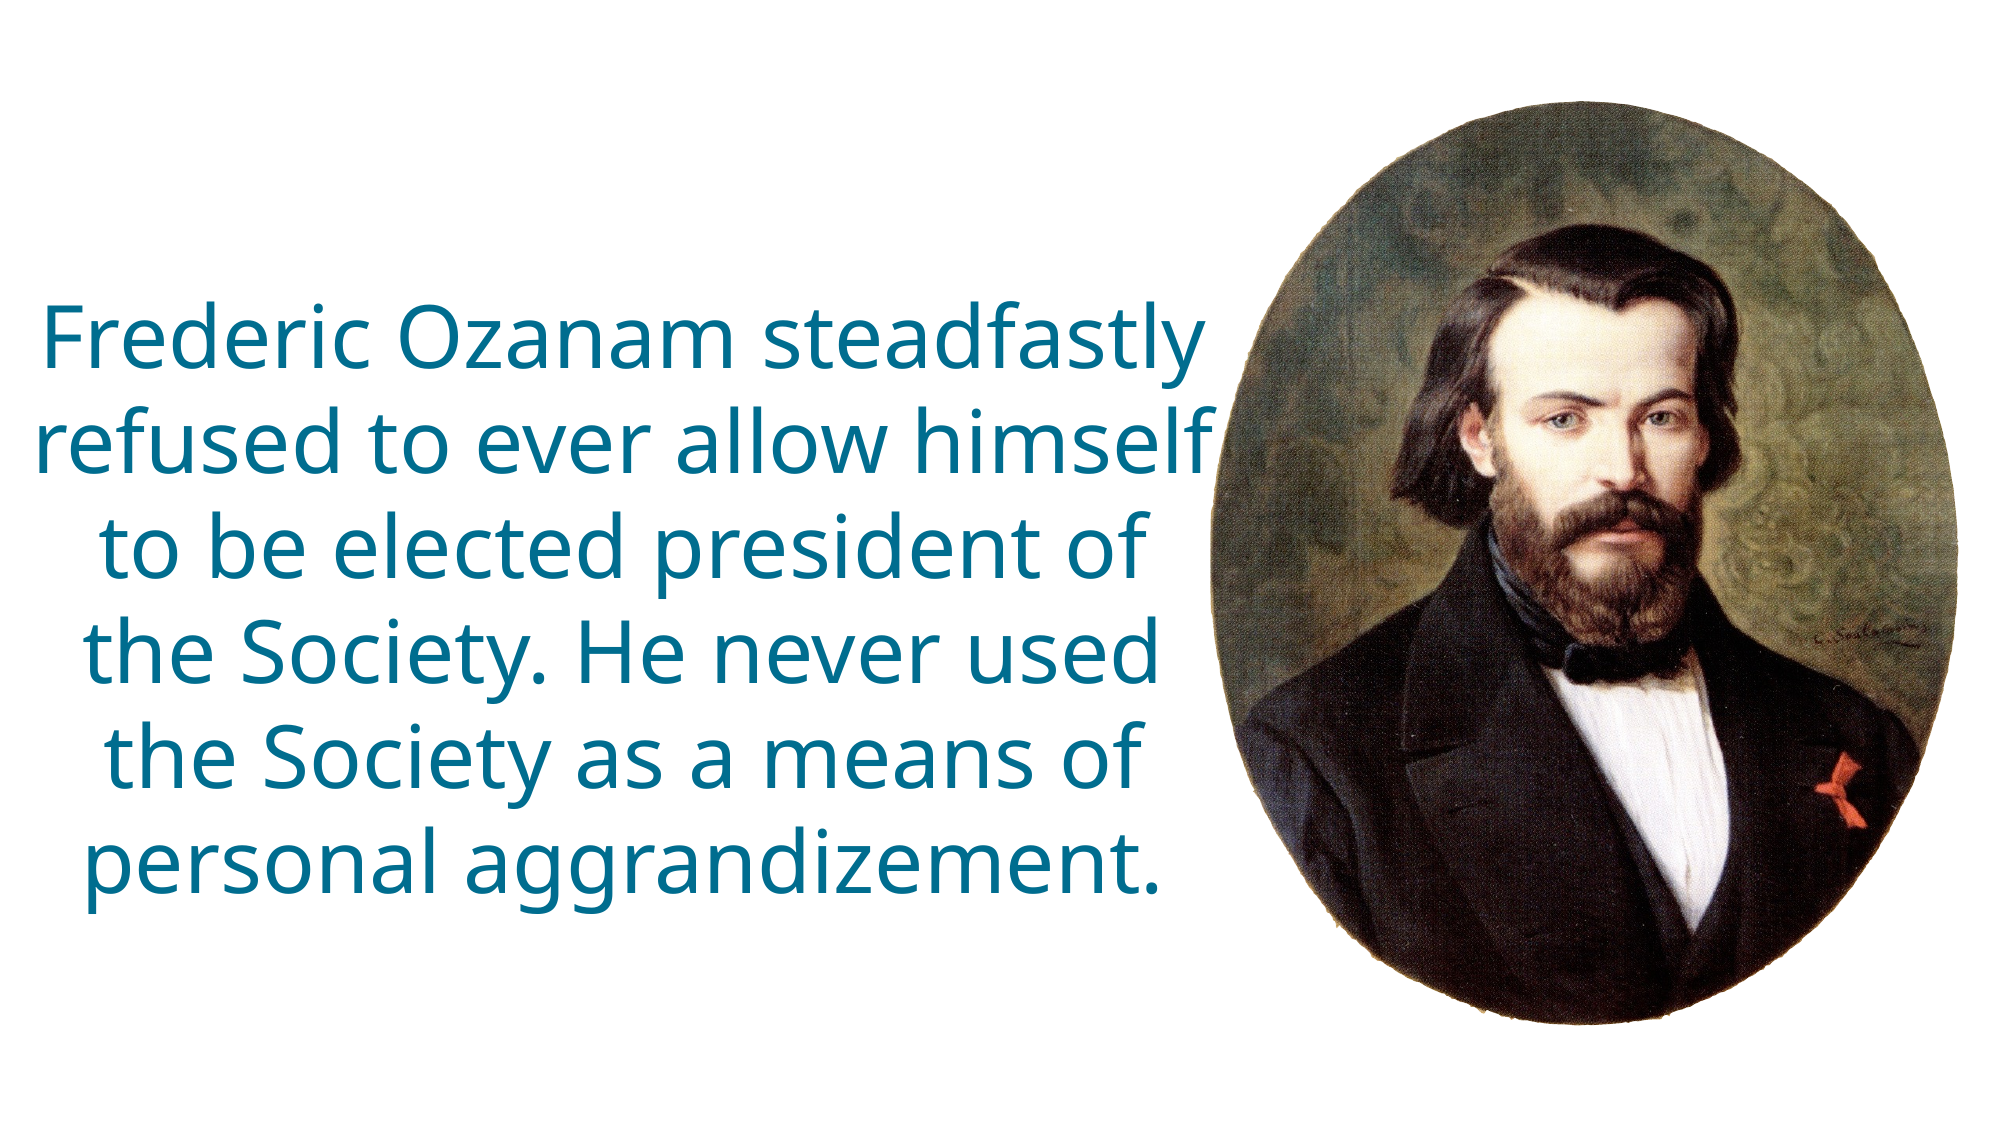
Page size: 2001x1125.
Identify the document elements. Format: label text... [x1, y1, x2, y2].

picture [1210, 100, 1959, 1026]
subtitle Frederic Ozanam steadfastly refused to ever allow himself to be elected president of the Society. He never used the Society as a means of personal aggrandizement. [18, 274, 1210, 1030]
